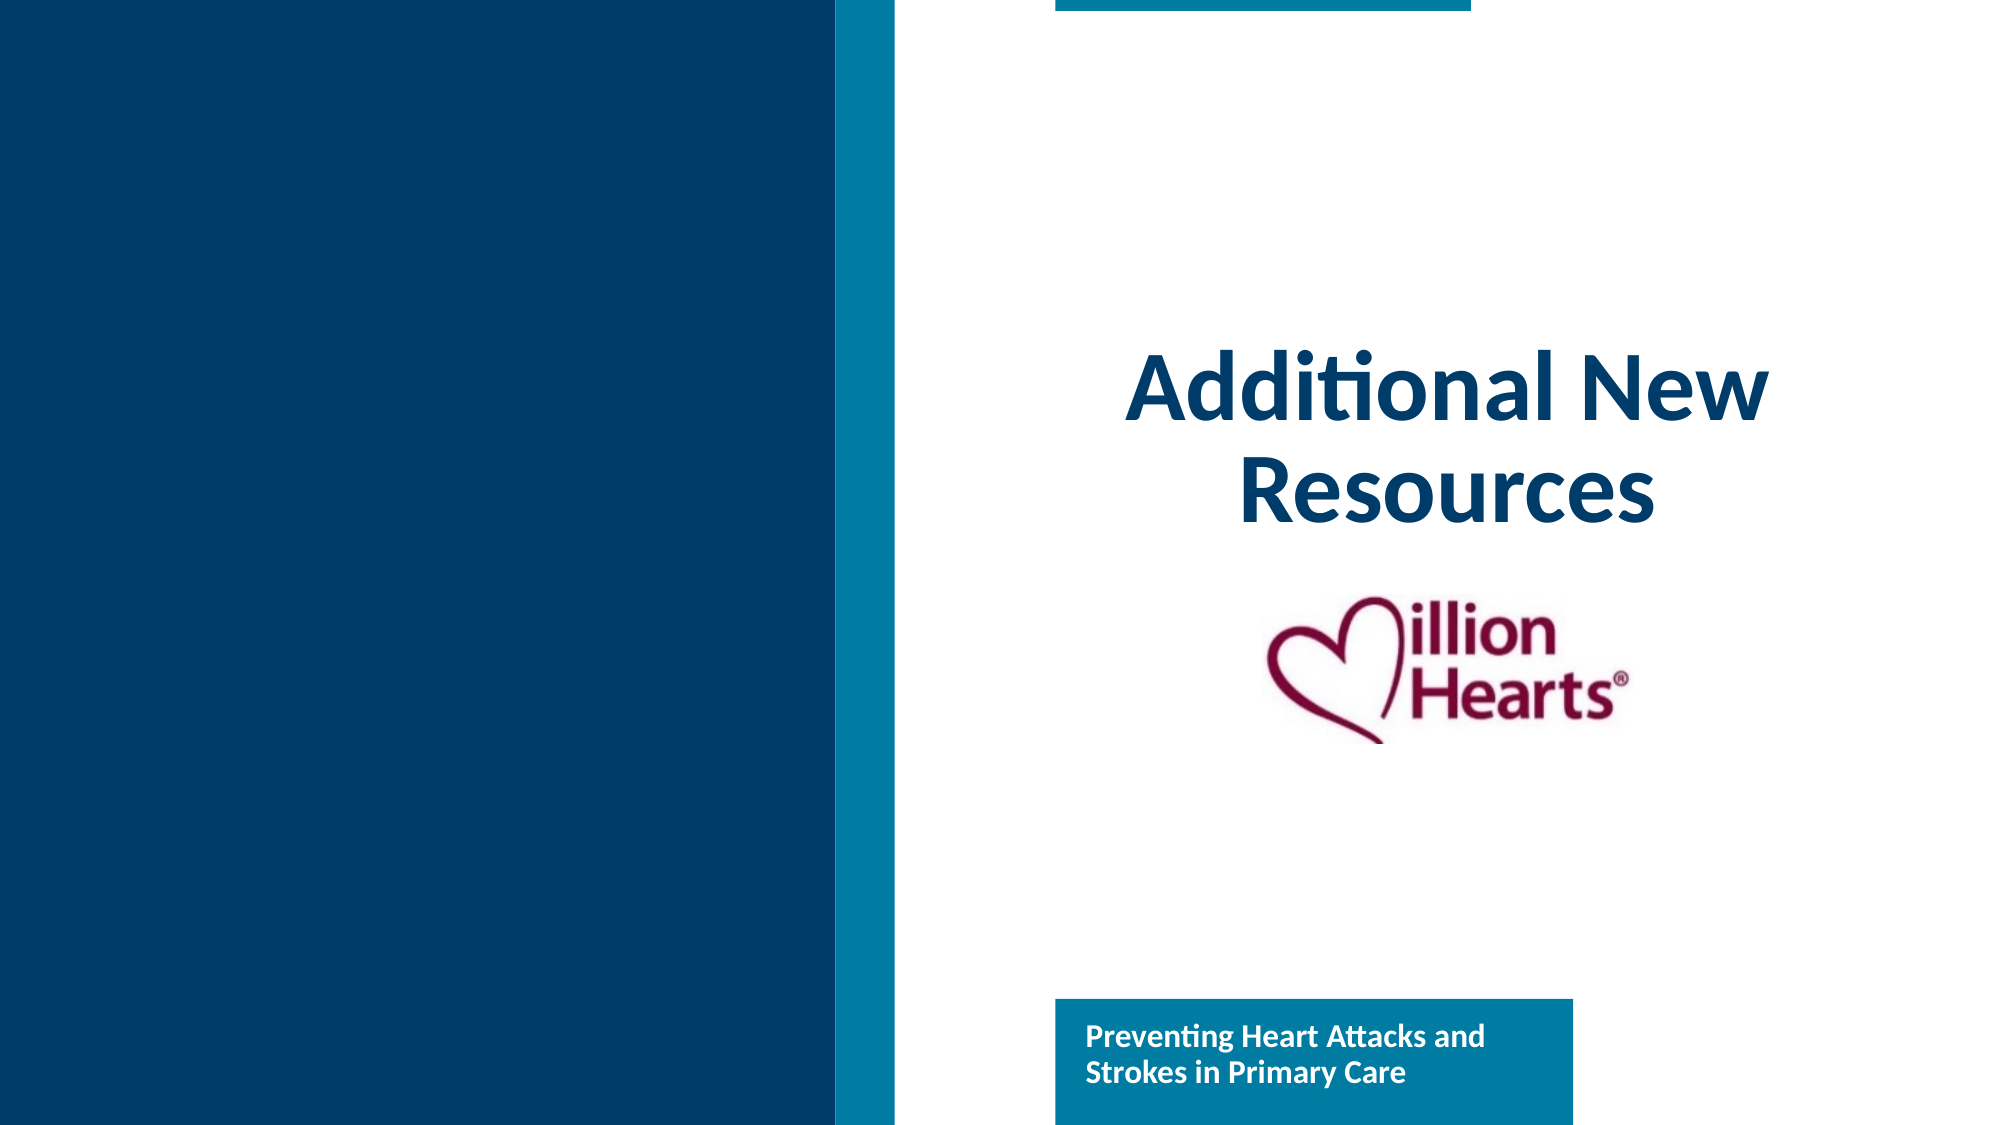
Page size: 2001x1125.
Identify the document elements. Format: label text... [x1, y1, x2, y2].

list Preventing Heart Attacks and Strokes in Primary Care [1070, 1020, 1542, 1089]
title Additional New Resources [985, 331, 1910, 531]
picture [1262, 594, 1633, 744]
